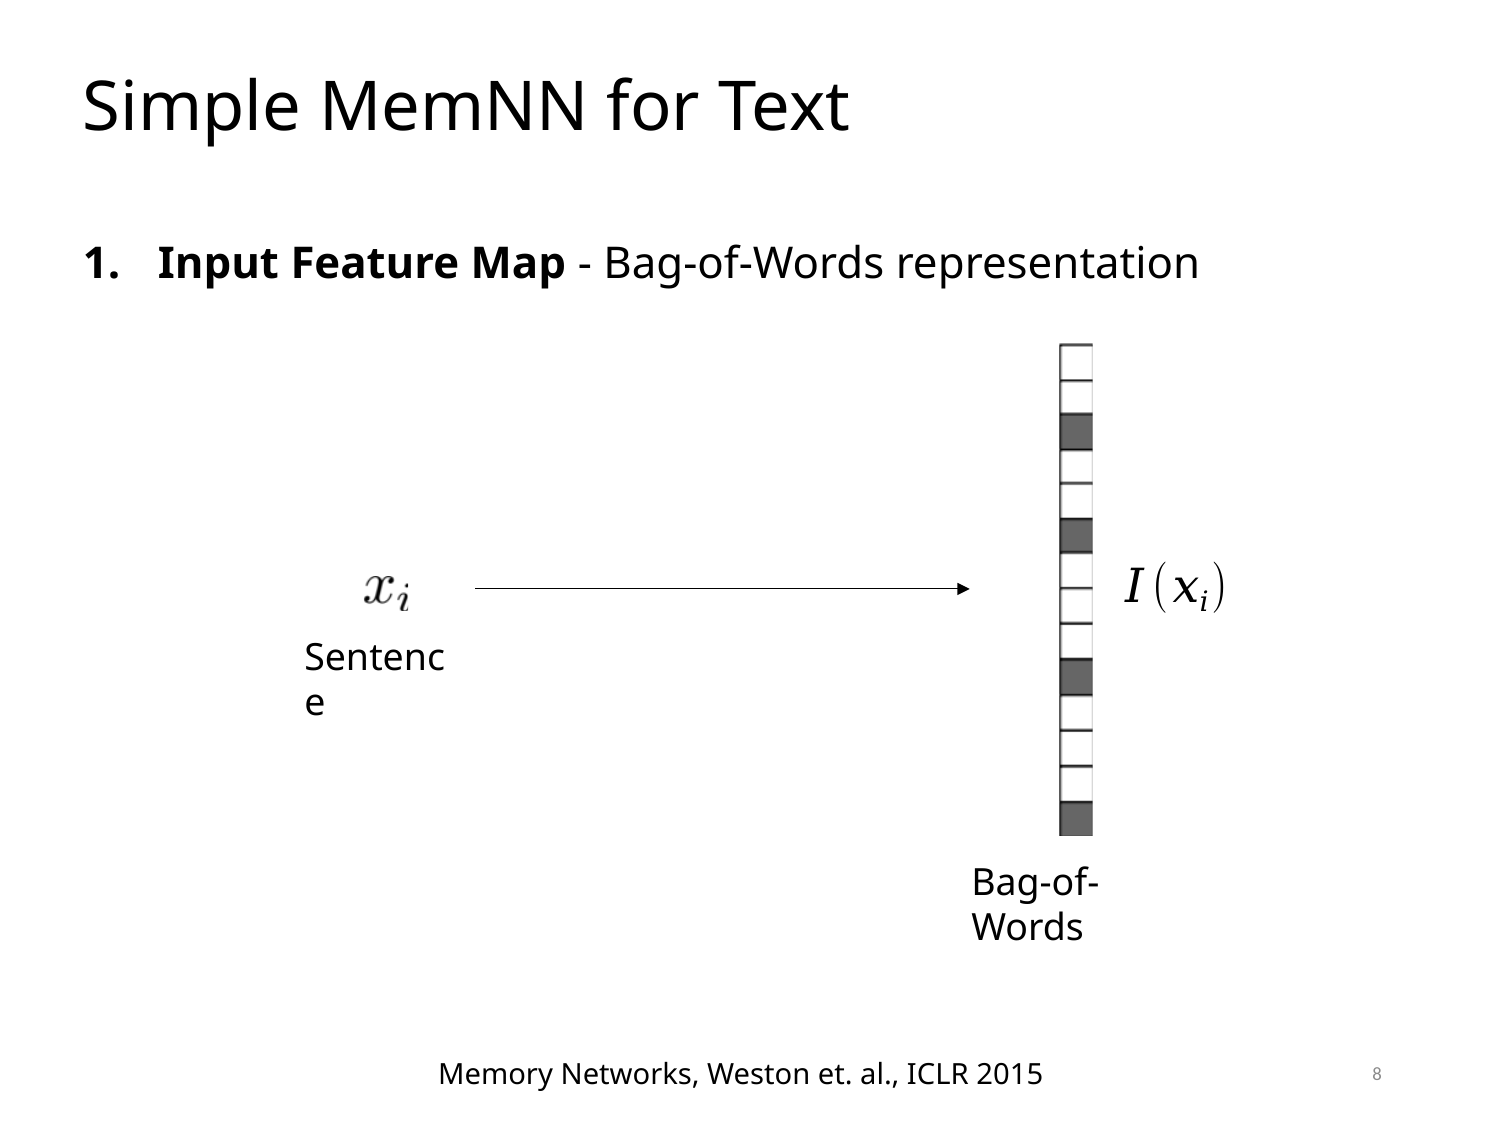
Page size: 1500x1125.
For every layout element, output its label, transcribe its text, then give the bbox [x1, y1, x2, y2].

picture [1059, 342, 1093, 836]
text_box Memory Networks, Weston et. al., ICLR 2015 [423, 1047, 1059, 1098]
picture [363, 576, 408, 611]
title Simple MemNN for Text [67, 0, 1414, 218]
list Input Feature Map - Bag-of-Words representation [67, 232, 1414, 1011]
text_box Bag-of-Words [956, 851, 1196, 956]
slide_number 8 [1059, 1042, 1397, 1103]
text_box Sentence [289, 625, 462, 731]
